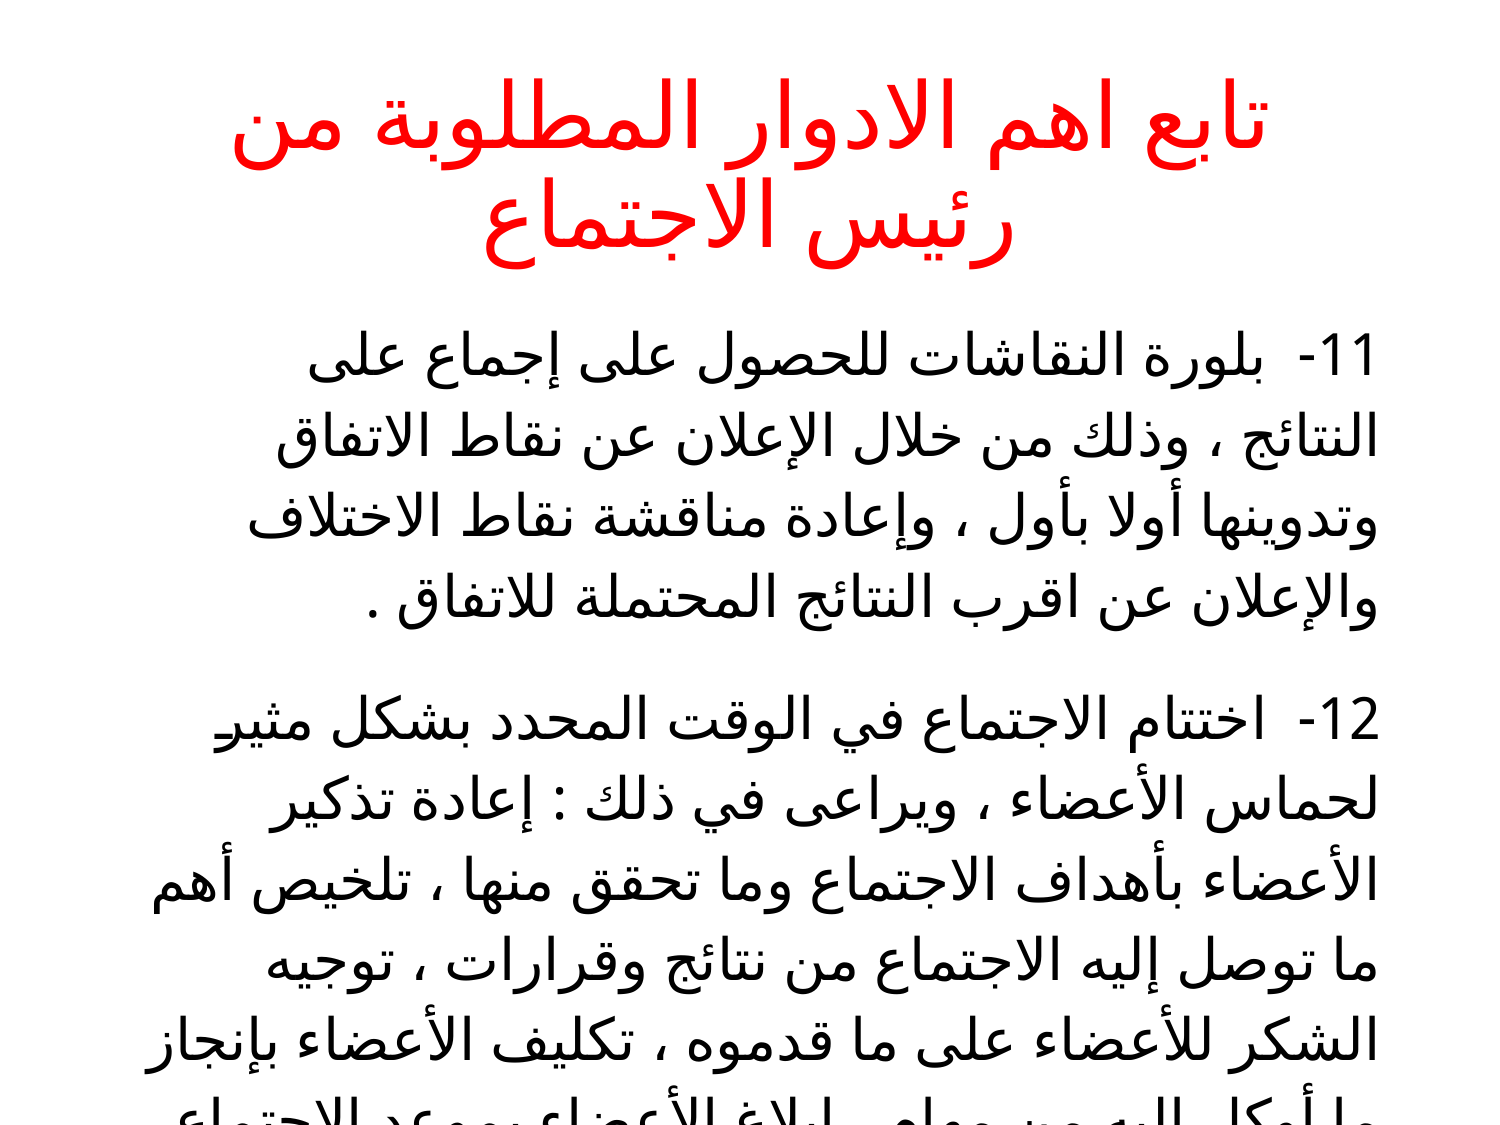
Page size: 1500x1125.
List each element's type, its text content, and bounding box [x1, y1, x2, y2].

title تابع اهم الادوار المطلوبة من رئيس الاجتماع [103, 59, 1397, 278]
list 11- بلورة النقاشات للحصول على إجماع على النتائج ، وذلك من خلال الإعلان عن نقاط الاتفاق وتدوينها أولا بأول ، وإعادة مناقشة نقاط الاختلاف والإعلان عن اقرب النتائج المحتملة للاتفاق . 12- اختتام الاجتماع في الوقت المحدد بشكل مثير لحماس الأعضاء ، ويراعى في ذلك : إعادة تذكير الأعضاء بأهداف الاجتماع وما تحقق منها ، تلخيص أهم ما توصل إليه الاجتماع من نتائج وقرارات ، توجيه الشكر للأعضاء على ما قدموه ، تكليف الأعضاء بإنجاز ما أوكل إليه من مهام ، إبلاغ الأعضاء بموعد الاجتماع القادم إن لزم الأمر . [103, 299, 1397, 1014]
